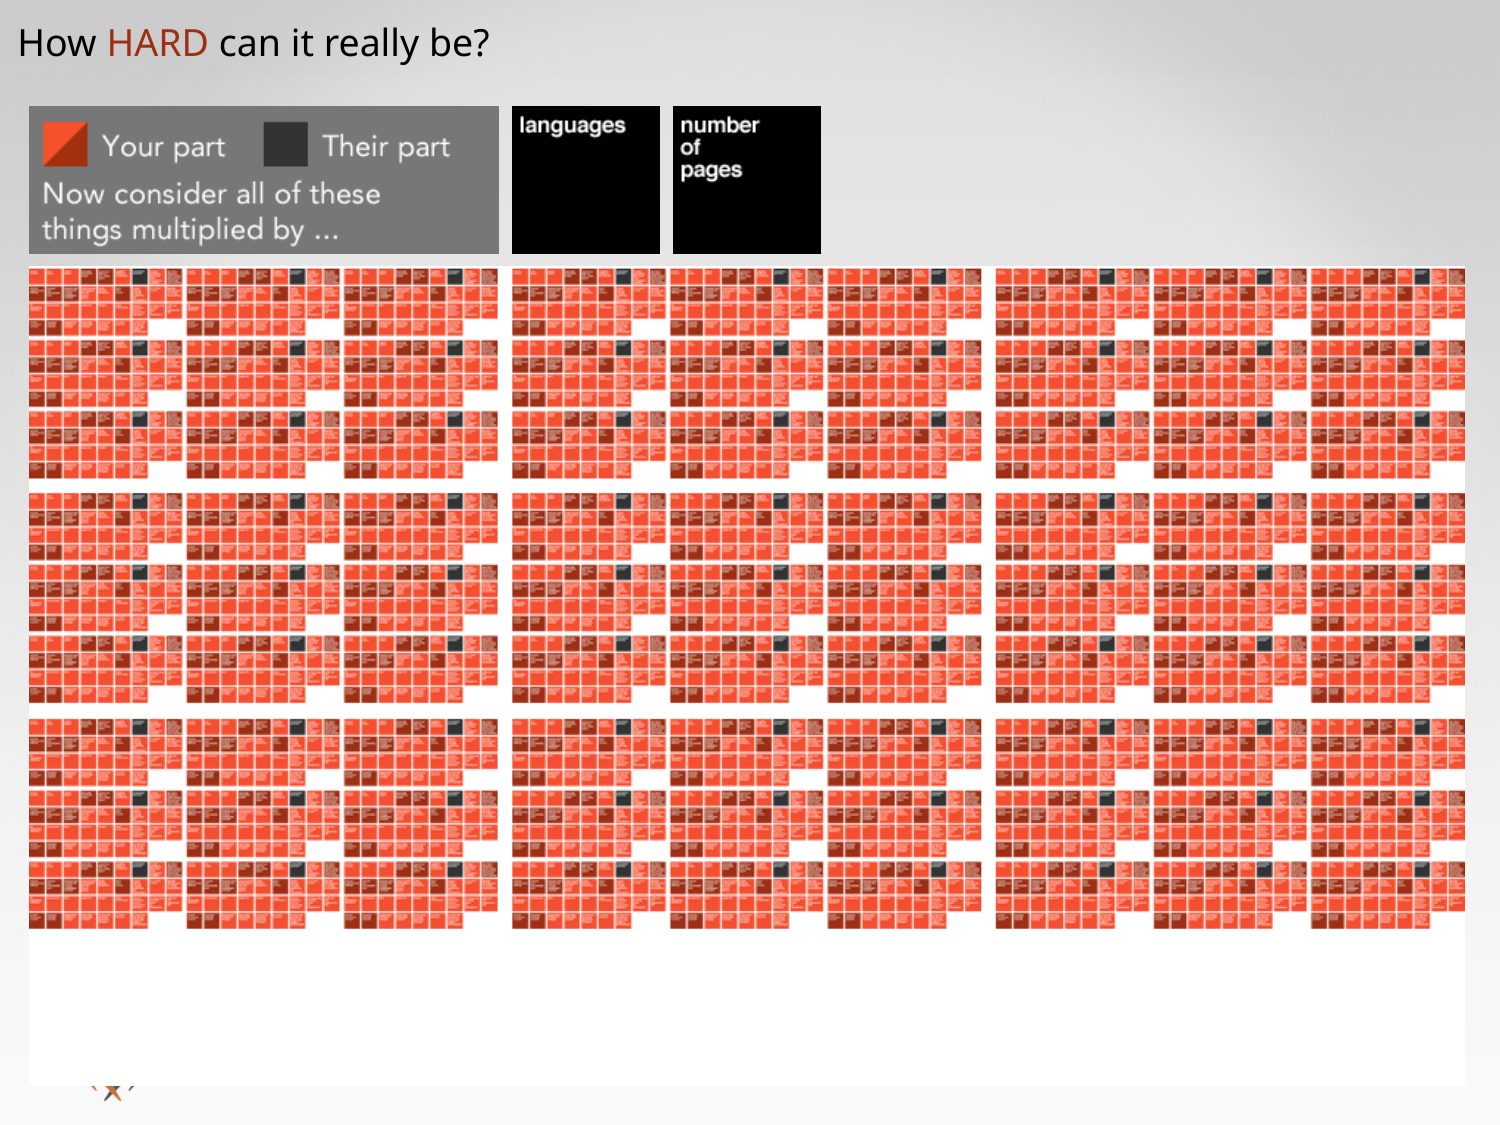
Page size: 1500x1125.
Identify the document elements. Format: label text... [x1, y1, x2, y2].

text_box How HARD can it really be? [7, 13, 1480, 69]
picture [0, 0, 1500, 1125]
